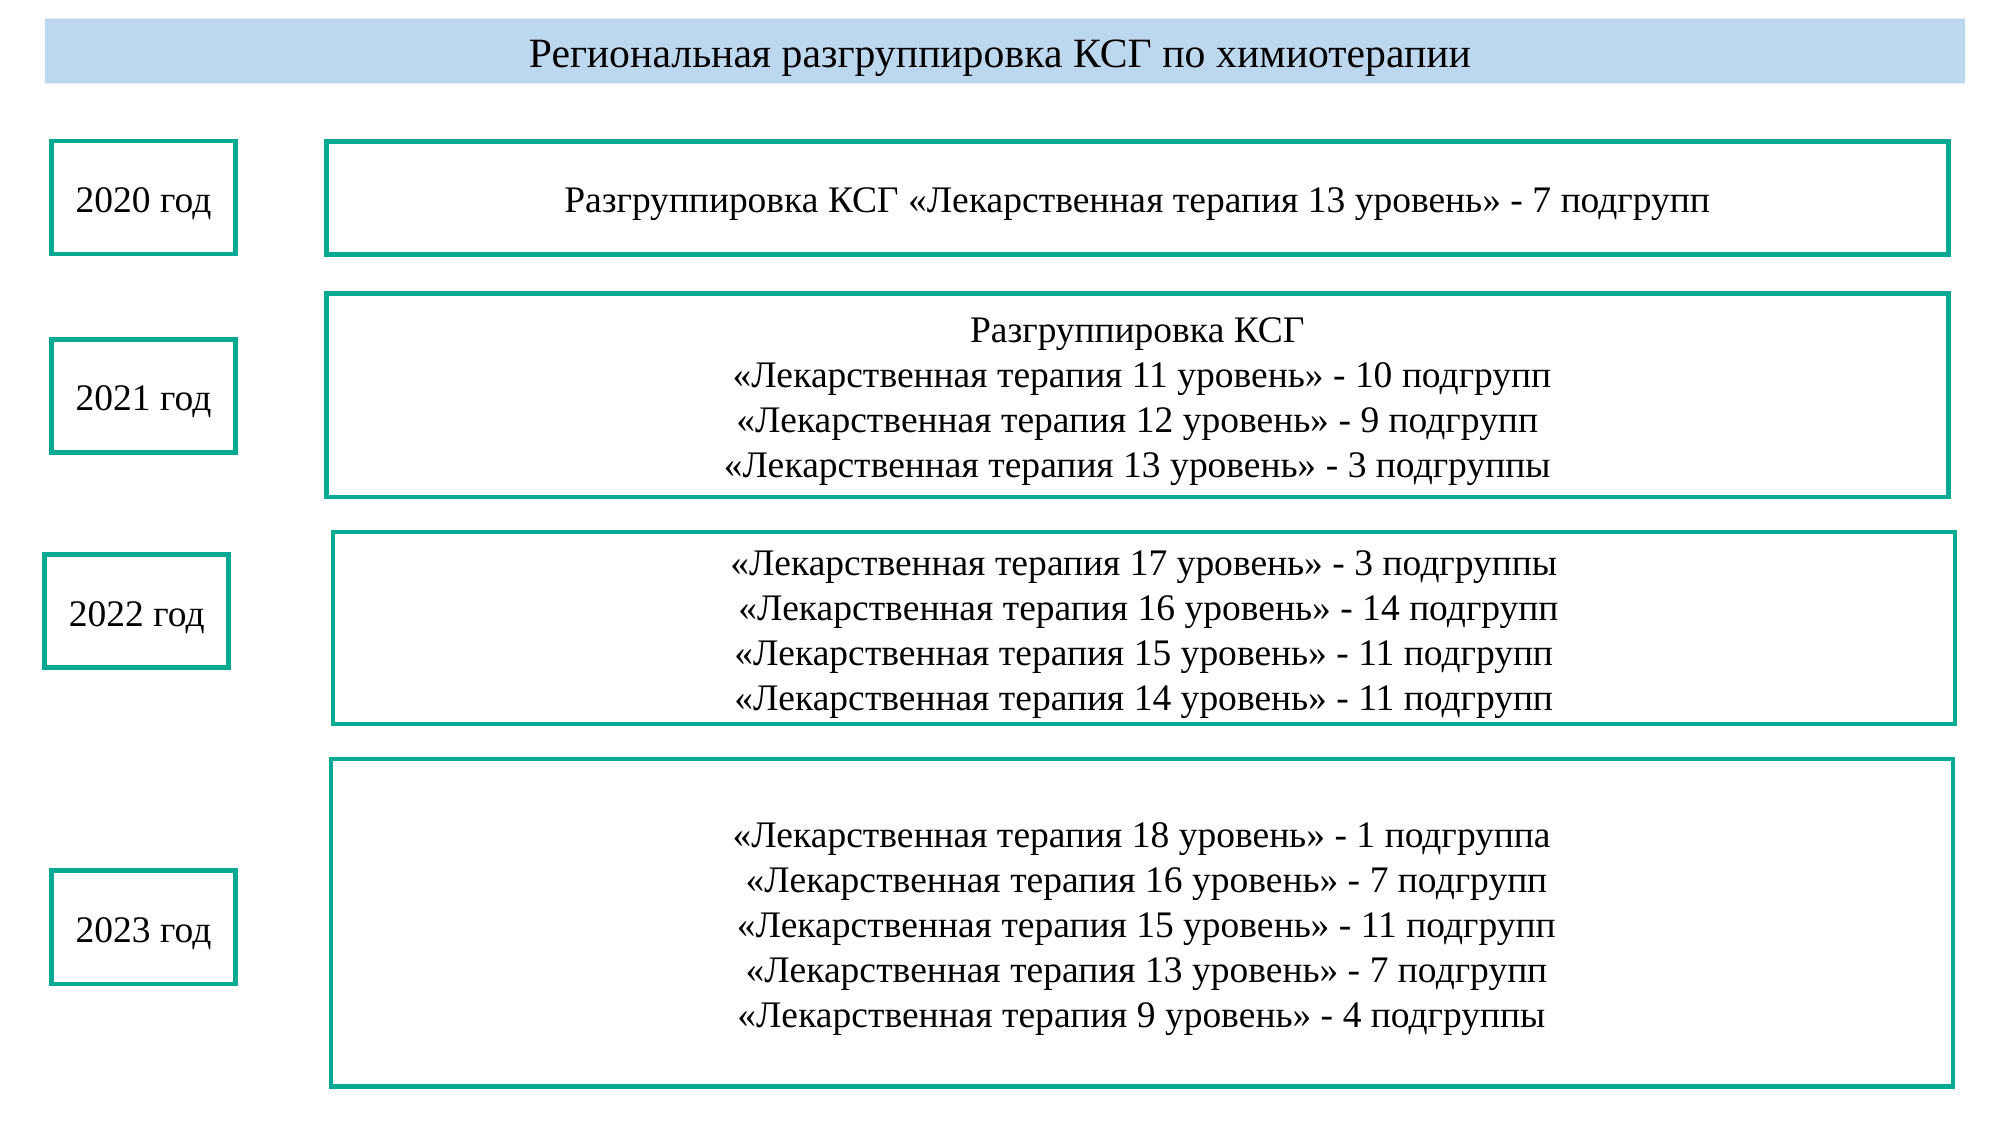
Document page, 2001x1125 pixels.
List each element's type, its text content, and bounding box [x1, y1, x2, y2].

text_box «Лекарственная терапия 18 уровень» - 1 подгруппа «Лекарственная терапия 16 уровень» - 7 подгрупп «Лекарственная терапия 15 уровень» - 11 подгрупп «Лекарственная терапия 13 уровень» - 7 подгрупп «Лекарственная терапия 9 уровень» - 4 подгруппы [330, 758, 1954, 1087]
text_box 2021 год [50, 338, 236, 453]
text_box 2023 год [50, 870, 236, 985]
text_box 2020 год [50, 140, 236, 255]
text_box Региональная разгруппировка КСГ по химиотерапии [44, 18, 1966, 84]
text_box «Лекарственная терапия 17 уровень» - 3 подгруппы «Лекарственная терапия 16 уровень» - 14 подгрупп «Лекарственная терапия 15 уровень» - 11 подгрупп «Лекарственная терапия 14 уровень» - 11 подгрупп [332, 531, 1956, 725]
text_box Разгруппировка КСГ «Лекарственная терапия 11 уровень» - 10 подгрупп «Лекарственная терапия 12 уровень» - 9 подгрупп «Лекарственная терапия 13 уровень» - 3 подгруппы [325, 292, 1949, 498]
text_box Разгруппировка КСГ «Лекарственная терапия 13 уровень» - 7 подгрупп [325, 140, 1949, 256]
text_box 2022 год [44, 554, 230, 669]
